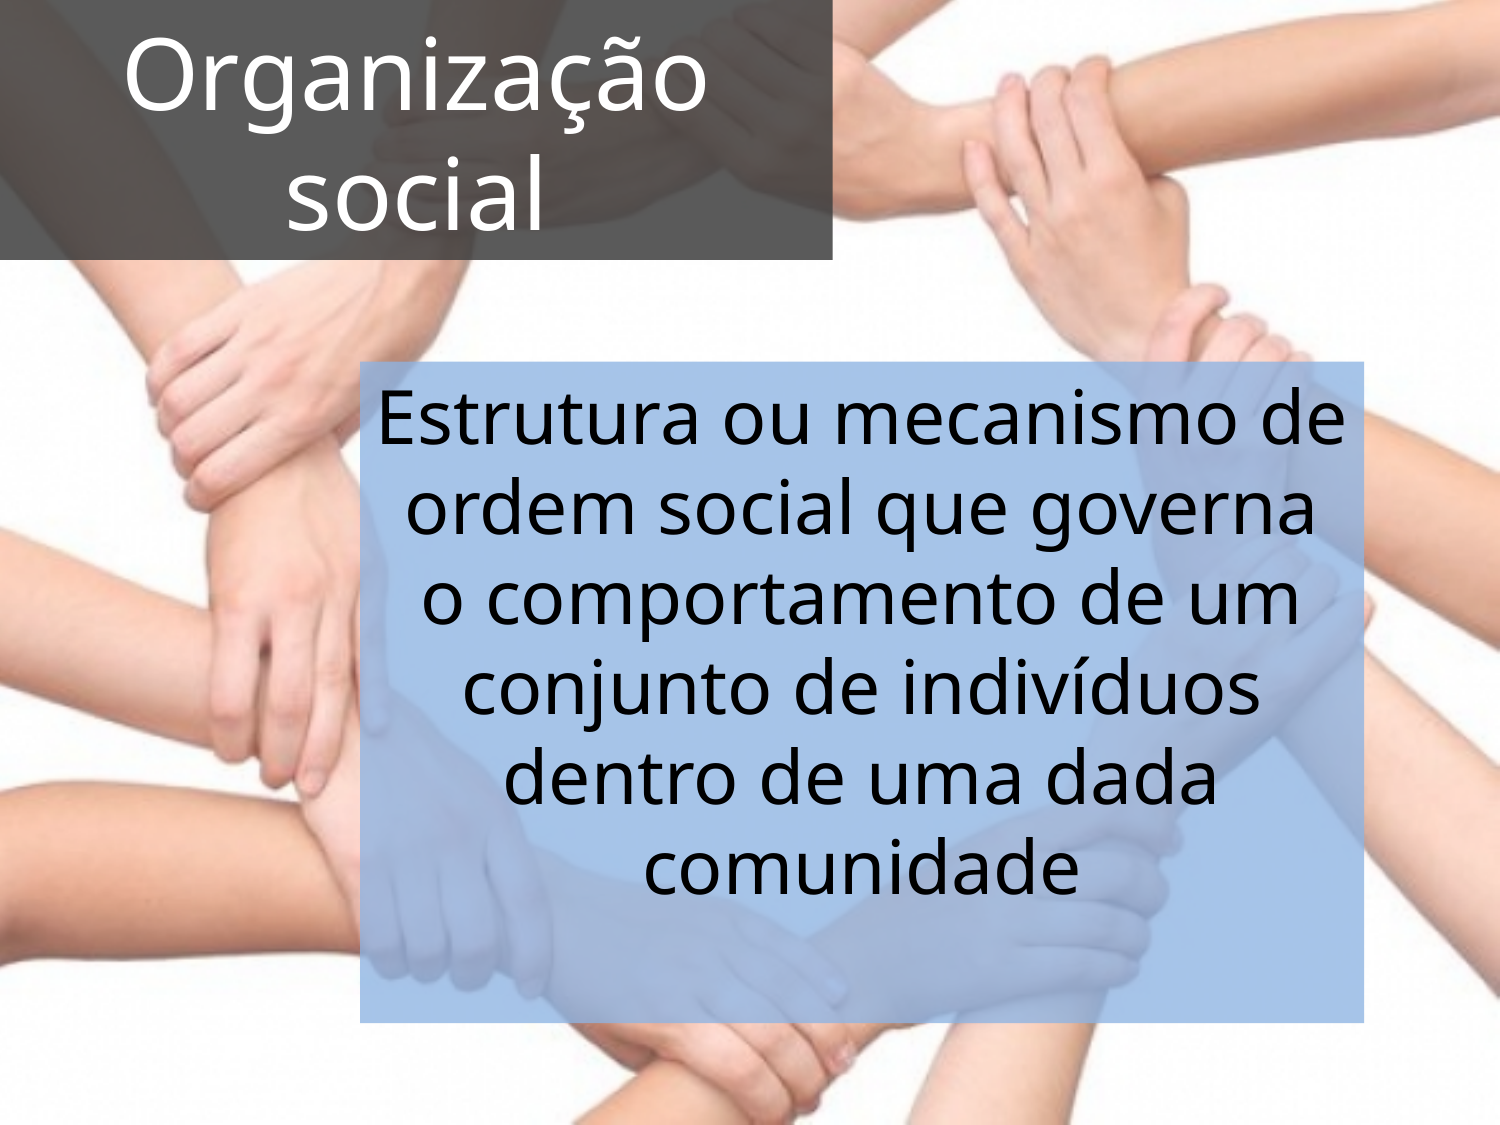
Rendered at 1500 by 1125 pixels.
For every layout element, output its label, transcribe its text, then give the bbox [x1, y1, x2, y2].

text_box [0, 0, 1500, 1125]
list Estrutura ou mecanismo de ordem social que governa o comportamento de um conjunto de indivíduos dentro de uma dada comunidade [360, 361, 1365, 1024]
title Organização social [0, 0, 833, 260]
